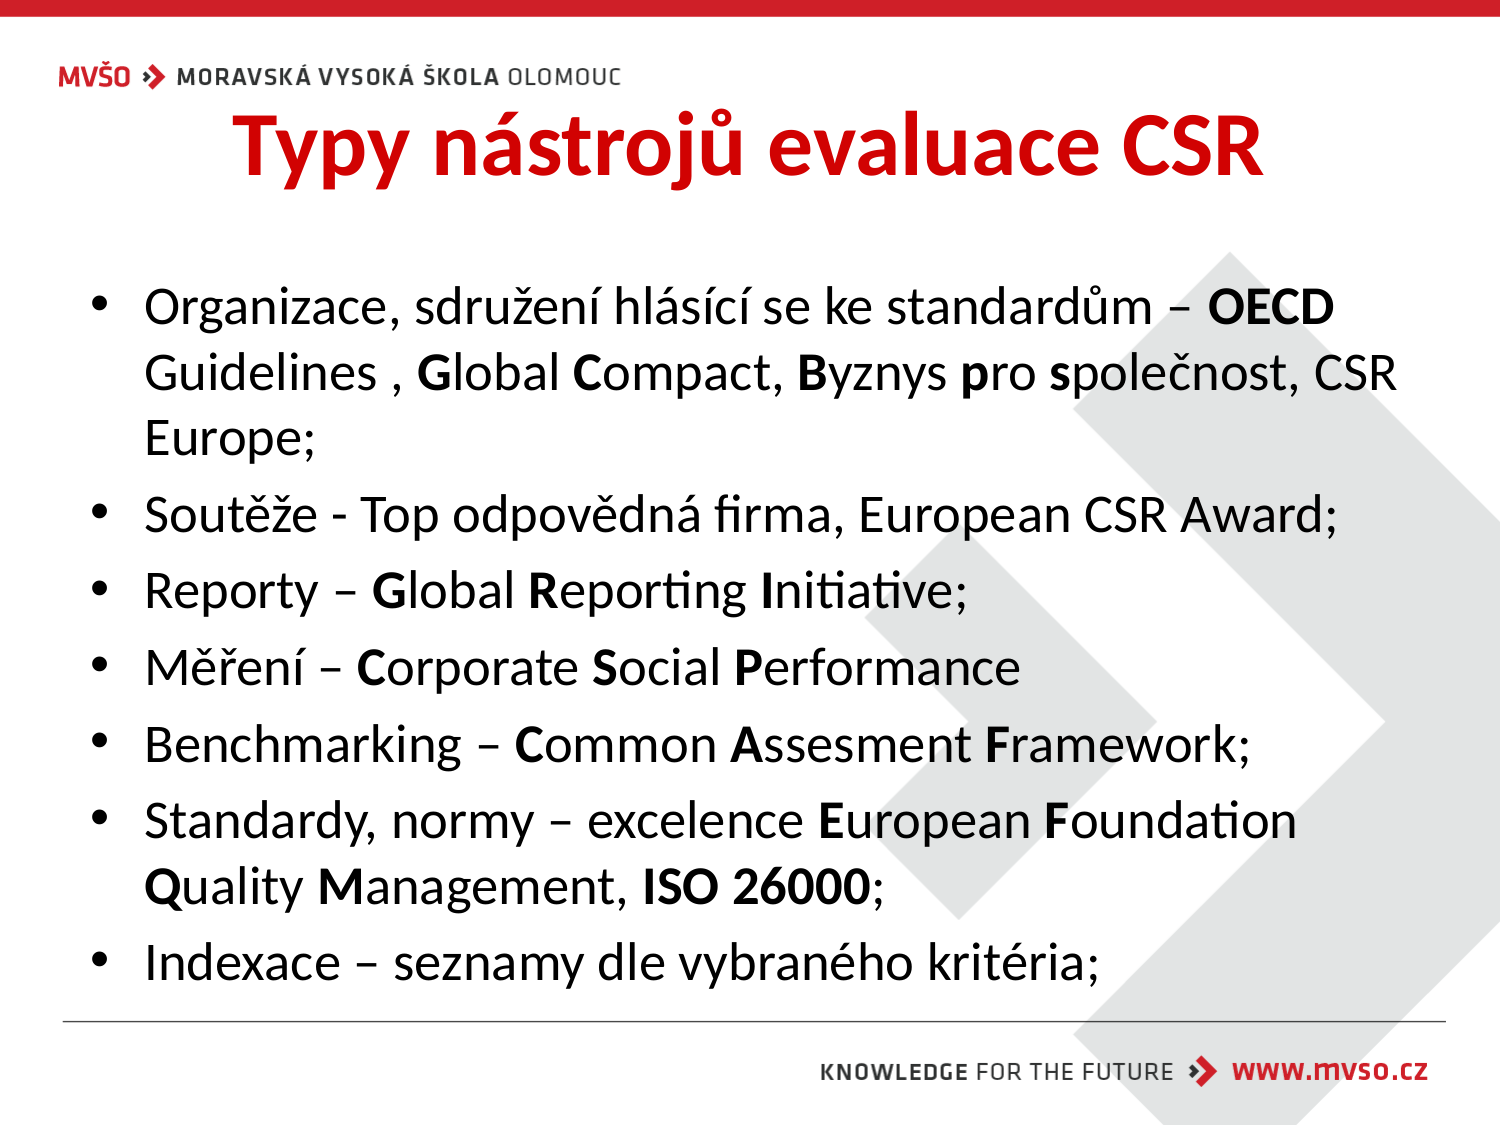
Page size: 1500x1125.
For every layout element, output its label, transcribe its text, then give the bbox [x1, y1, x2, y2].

list Organizace, sdružení hlásící se ke standardům – OECD Guidelines , Global Compact, Byznys pro společnost, CSR Europe; Soutěže - Top odpovědná firma, European CSR Award; Reporty – Global Reporting Initiative; Měření – Corporate Social Performance Benchmarking – Common Assesment Framework; Standardy, normy – excelence European Foundation Quality Management, ISO 26000; Indexace – seznamy dle vybraného kritéria; [75, 262, 1425, 1005]
title Typy nástrojů evaluace CSR [75, 45, 1425, 233]
picture [0, 0, 1500, 1125]
